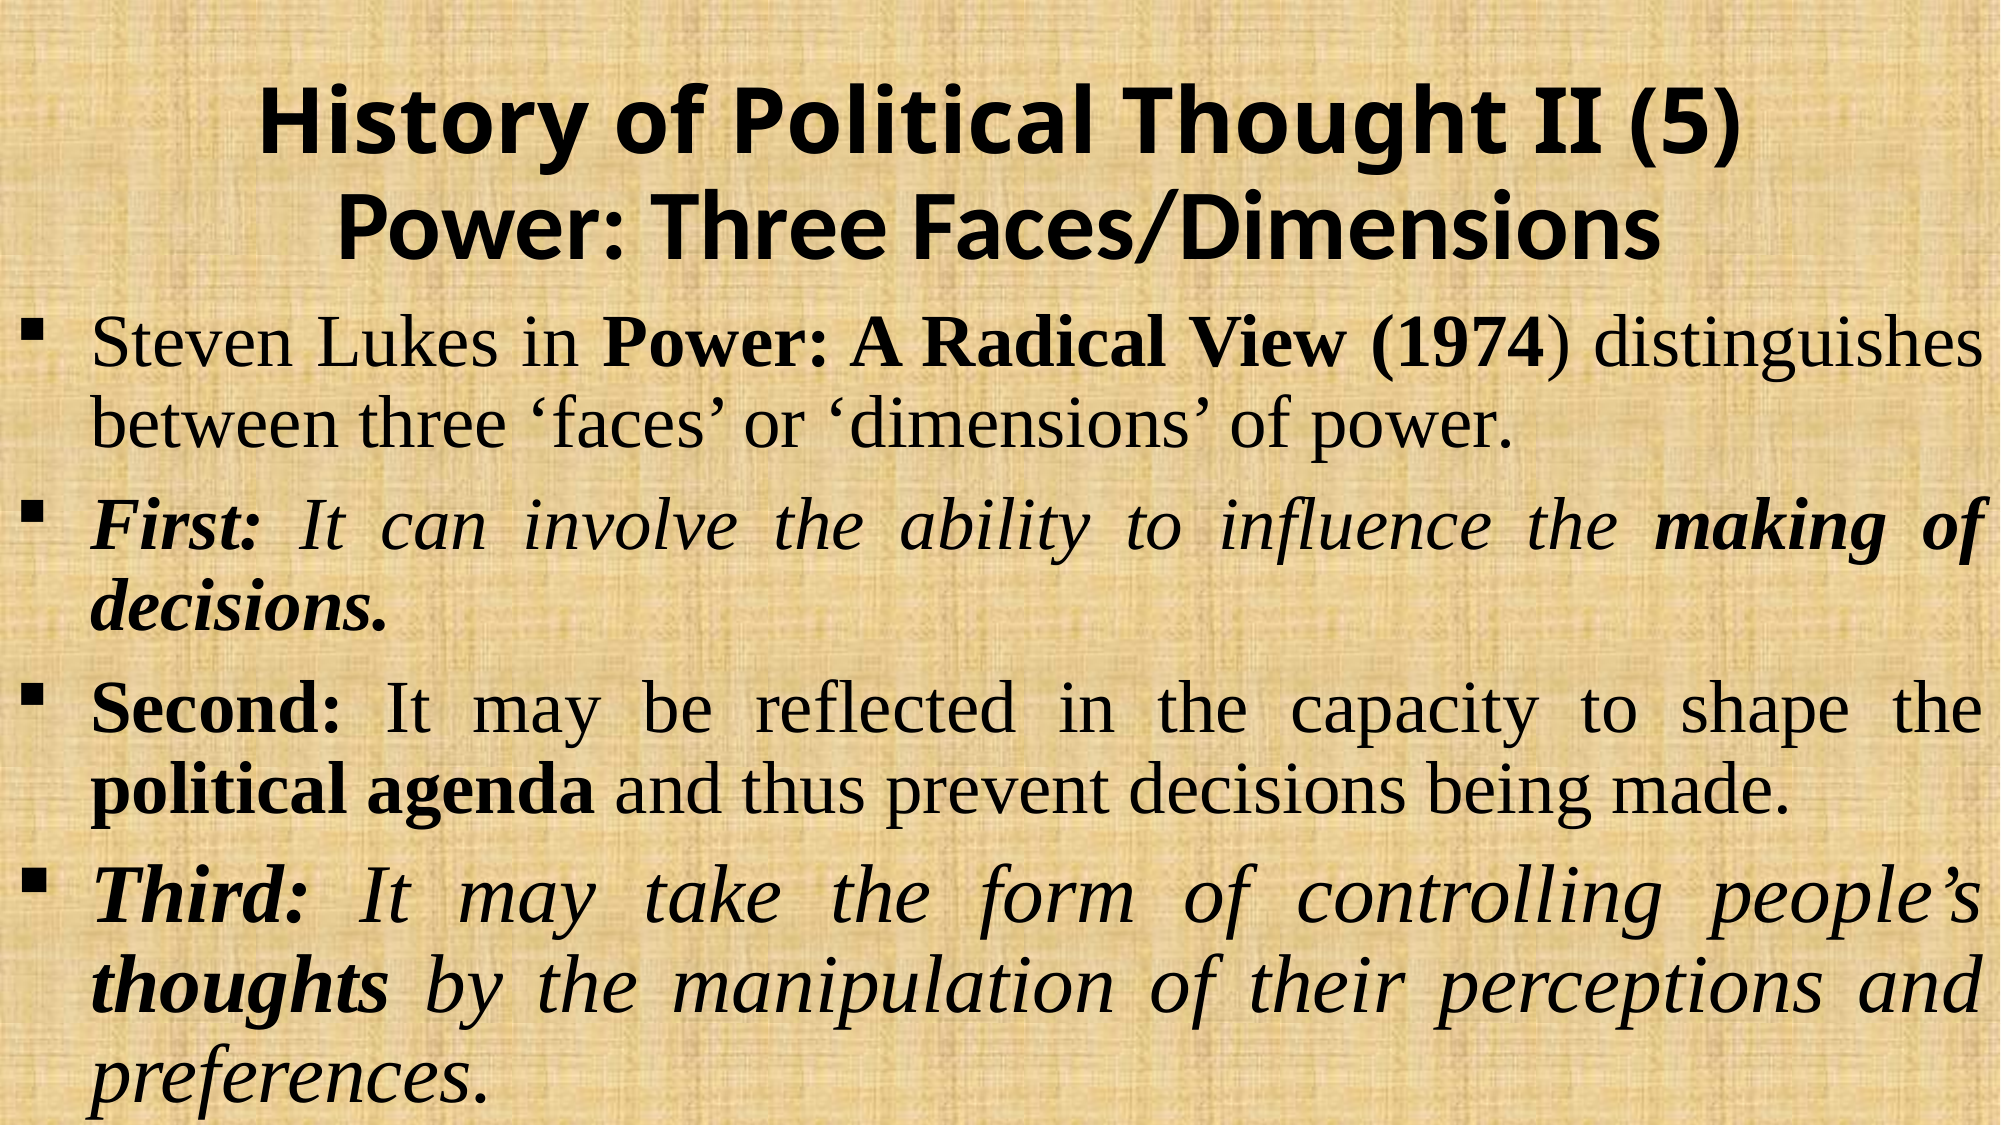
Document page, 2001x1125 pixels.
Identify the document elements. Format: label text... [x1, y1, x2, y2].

title History of Political Thought II (5) [0, 0, 2000, 165]
subtitle Power: Three Faces/Dimensions Steven Lukes in Power: A Radical View (1974) distinguishes between three ‘faces’ or ‘dimensions’ of power. First: It can involve the ability to influence the making of decisions. Second: It may be reflected in the capacity to shape the political agenda and thus prevent decisions being made. Third: It may take the form of controlling people’s thoughts by the manipulation of their perceptions and preferences. [0, 165, 2000, 1125]
